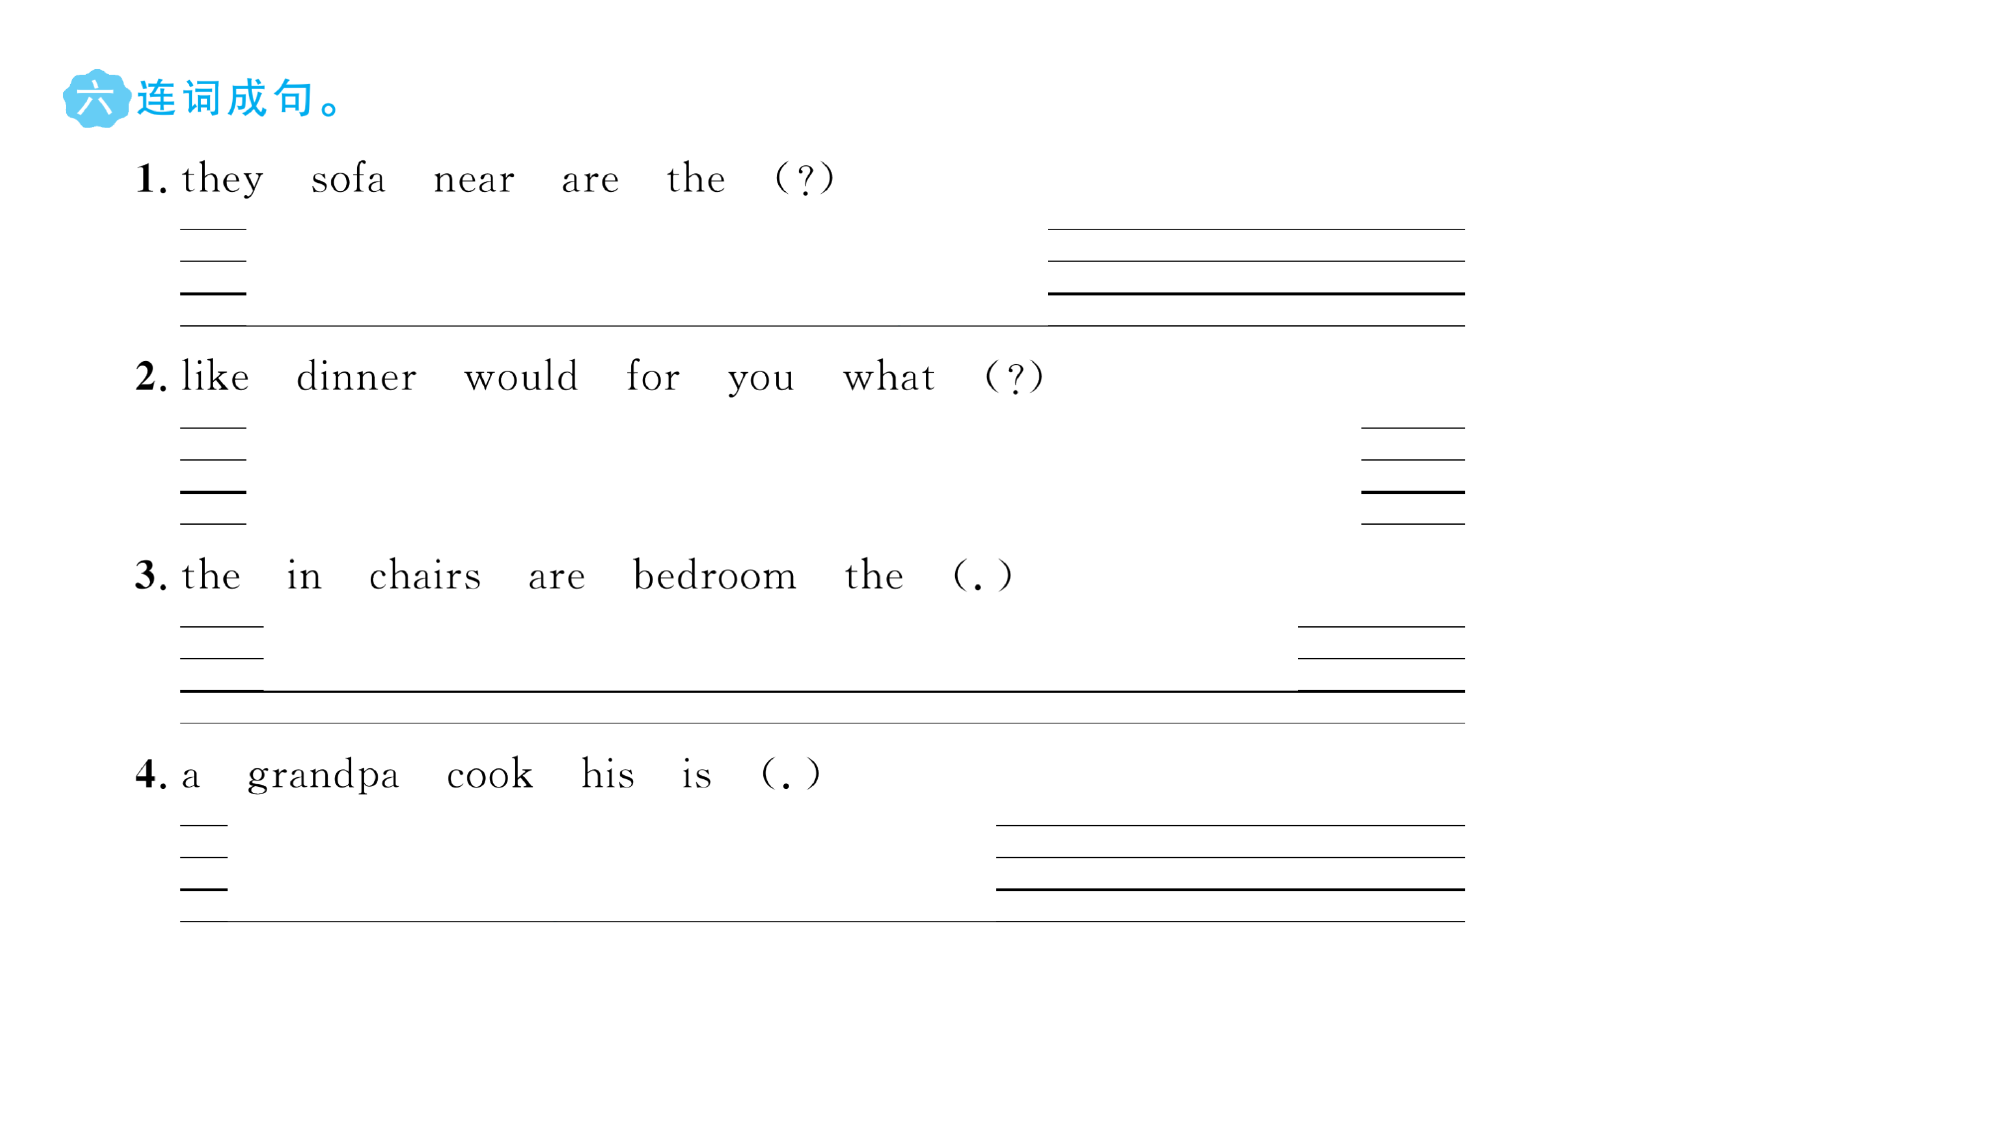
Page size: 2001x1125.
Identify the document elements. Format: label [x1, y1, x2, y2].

picture [58, 58, 1949, 942]
